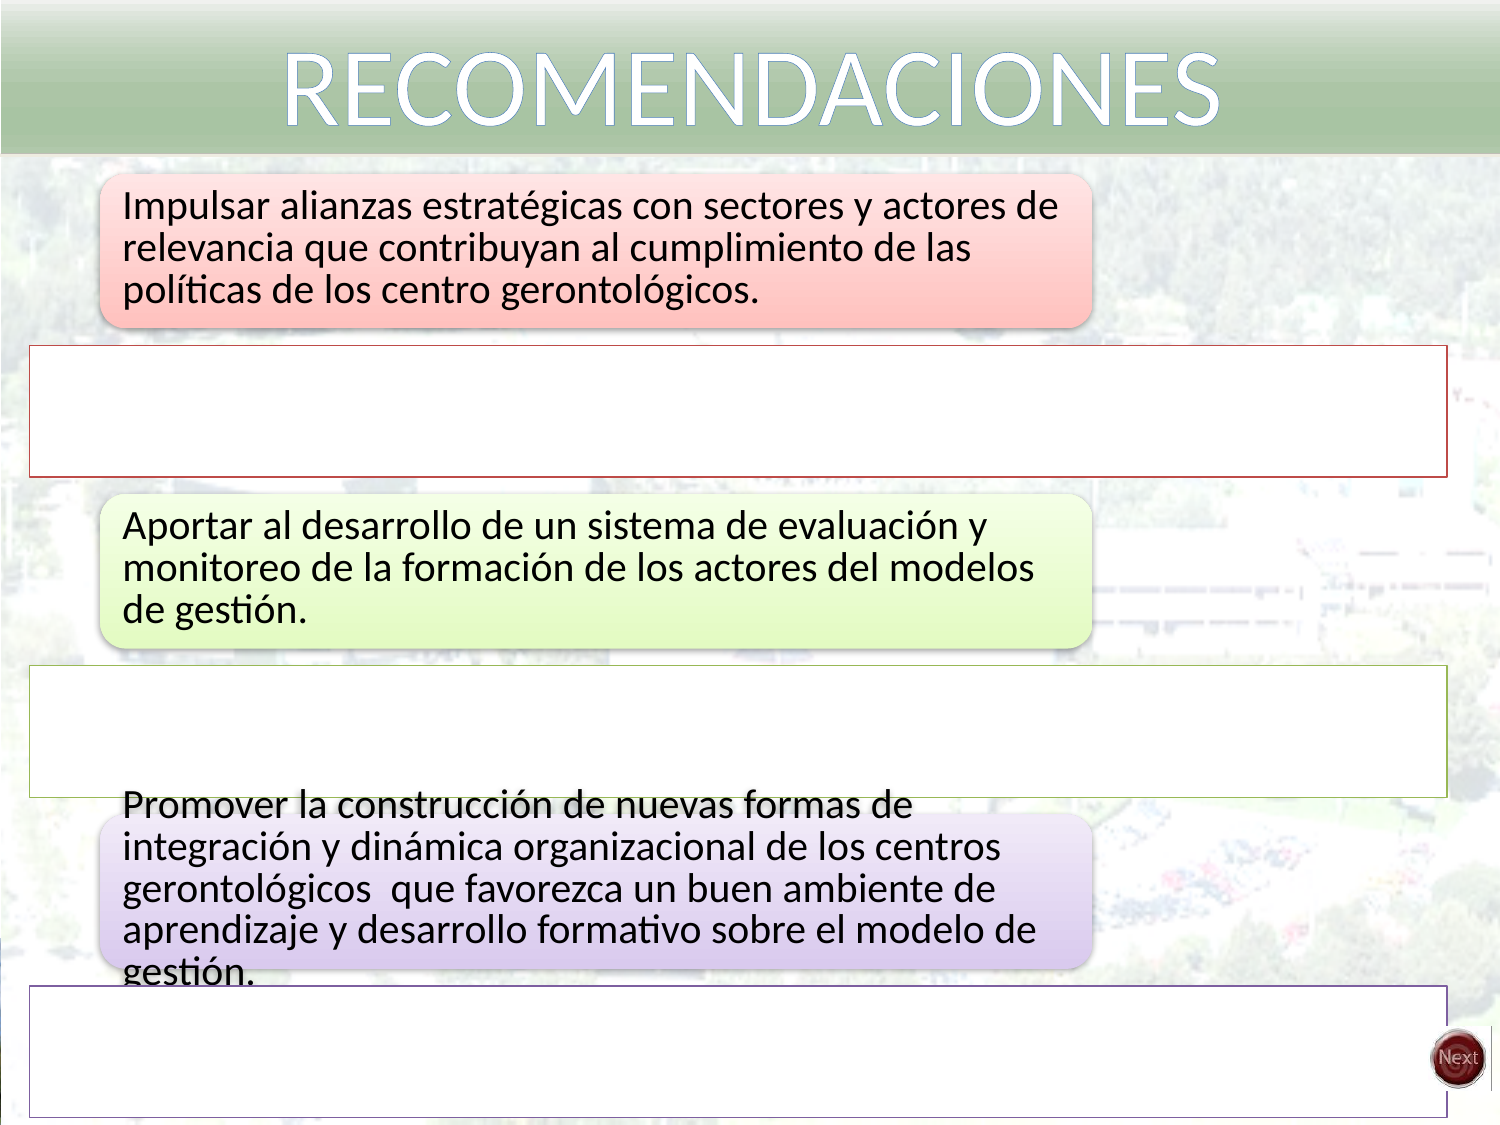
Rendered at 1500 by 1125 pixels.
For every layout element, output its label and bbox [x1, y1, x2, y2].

picture [1428, 1026, 1492, 1092]
text_box [0, 0, 1500, 1125]
text_box [29, 156, 1448, 1118]
